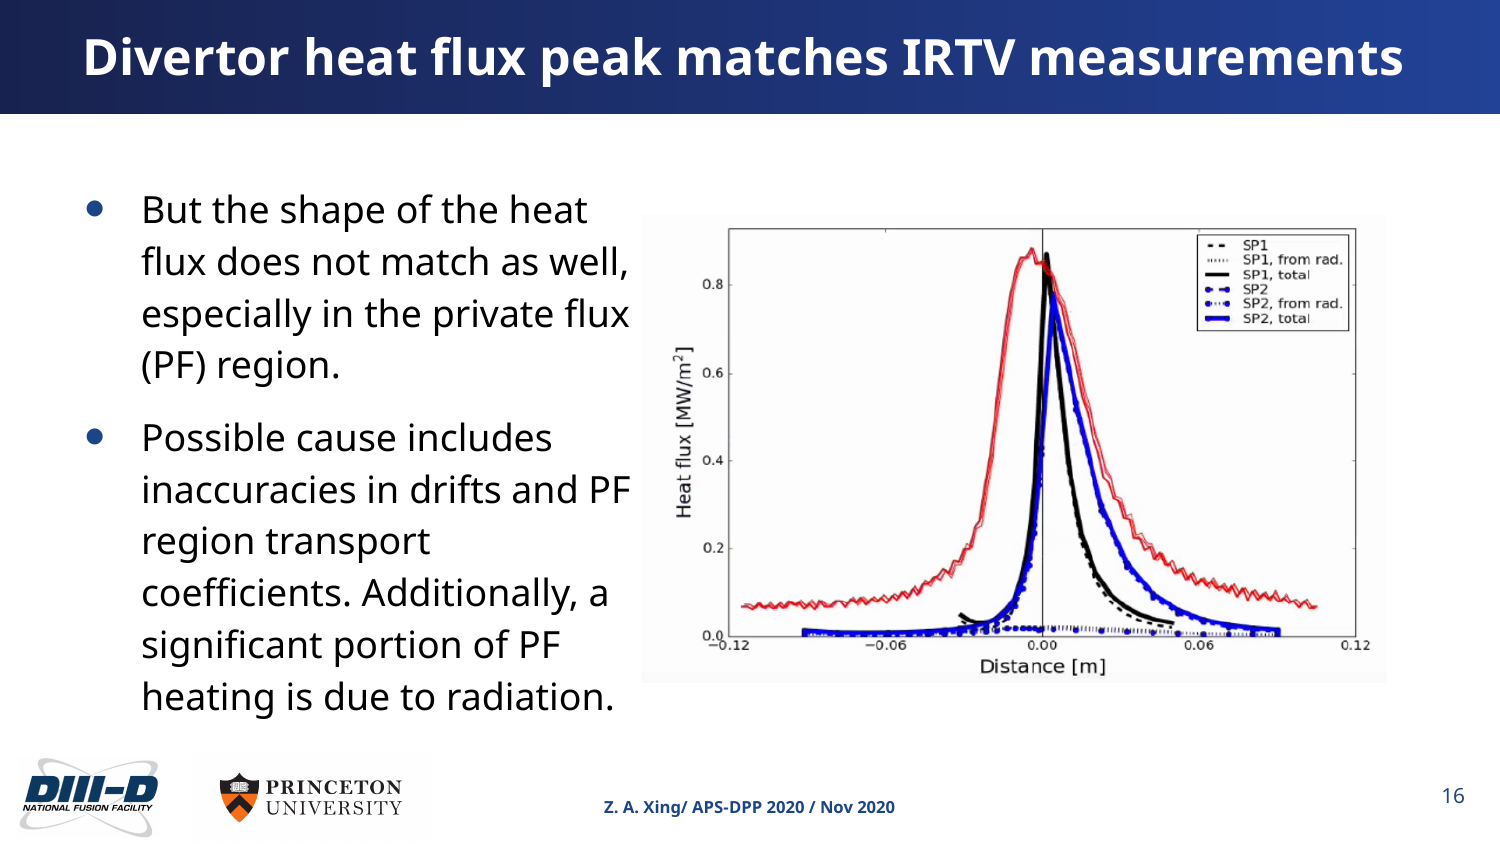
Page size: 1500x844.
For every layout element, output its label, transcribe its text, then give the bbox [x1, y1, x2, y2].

picture [18, 757, 159, 838]
list But the shape of the heat flux does not match as well, especially in the private flux (PF) region. Possible cause includes inaccuracies in drifts and PF region transport coefficients. Additionally, a significant portion of PF heating is due to radiation. [51, 132, 657, 764]
picture [190, 764, 432, 844]
picture [640, 214, 1387, 683]
title Divertor heat flux peak matches IRTV measurements [51, 8, 1449, 103]
slide_number 16 [1164, 764, 1480, 830]
